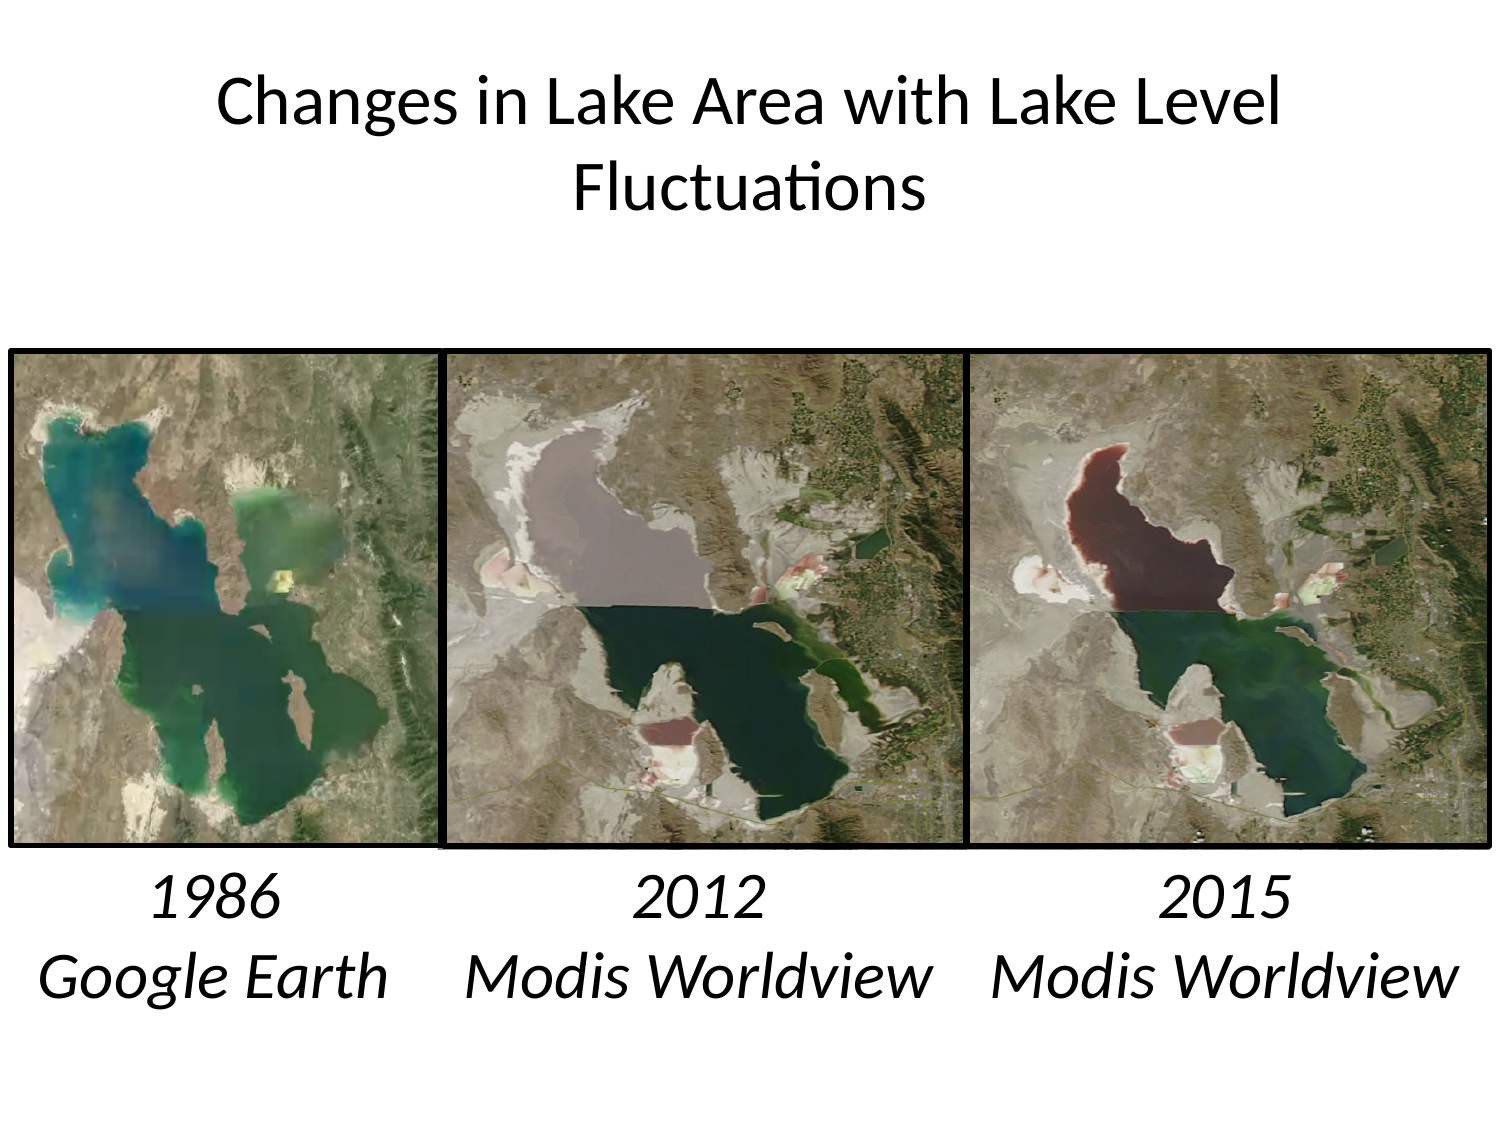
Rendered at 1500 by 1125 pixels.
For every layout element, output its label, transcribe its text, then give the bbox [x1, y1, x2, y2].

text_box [10, 350, 1490, 850]
text_box 1986 Google Earth [0, 844, 429, 1019]
title Changes in Lake Area with Lake Level Fluctuations [75, 45, 1425, 233]
text_box 2012 Modis Worldview [429, 858, 959, 1019]
text_box 2015 Modis Worldview [959, 857, 1490, 1019]
